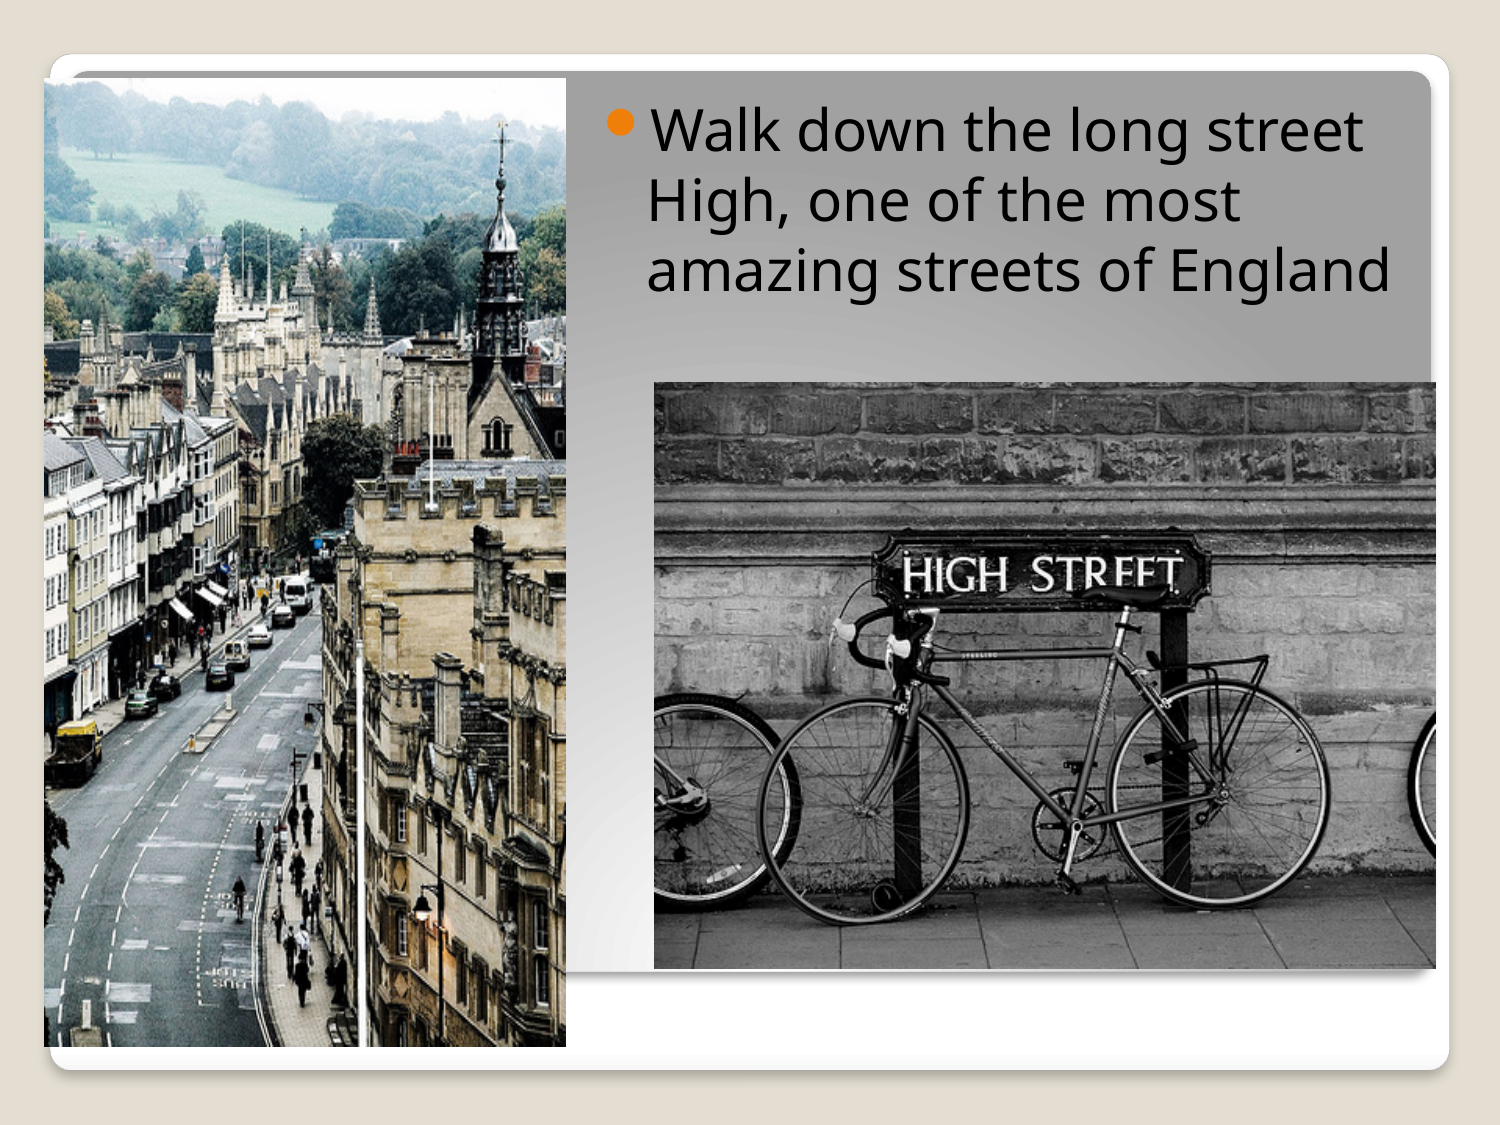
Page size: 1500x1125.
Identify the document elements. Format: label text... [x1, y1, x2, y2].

picture [653, 382, 1436, 970]
list Walk down the long street High, one of the most amazing streets of England [573, 78, 1436, 609]
picture [43, 77, 567, 1047]
